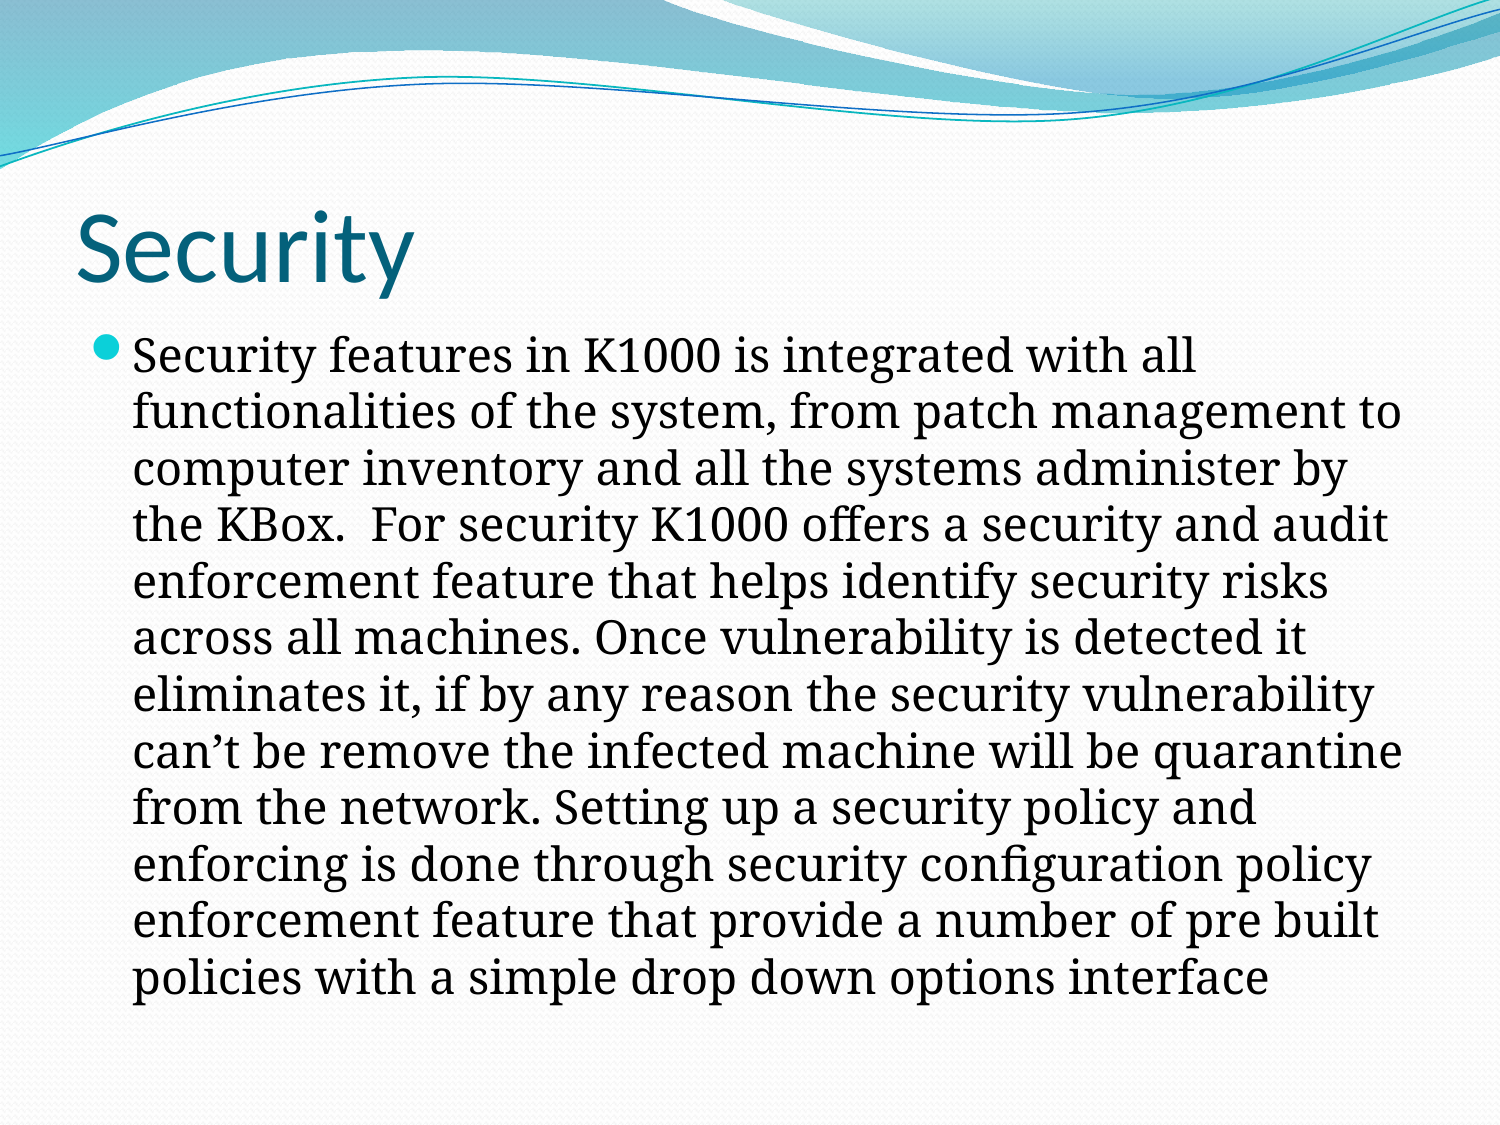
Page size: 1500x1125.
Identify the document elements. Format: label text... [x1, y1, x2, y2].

title Security [75, 115, 1425, 303]
list Security features in K1000 is integrated with all functionalities of the system, from patch management to computer inventory and all the systems administer by the KBox. For security K1000 offers a security and audit enforcement feature that helps identify security risks across all machines. Once vulnerability is detected it eliminates it, if by any reason the security vulnerability can’t be remove the infected machine will be quarantine from the network. Setting up a security policy and enforcing is done through security configuration policy enforcement feature that provide a number of pre built policies with a simple drop down options interface [75, 317, 1425, 1038]
